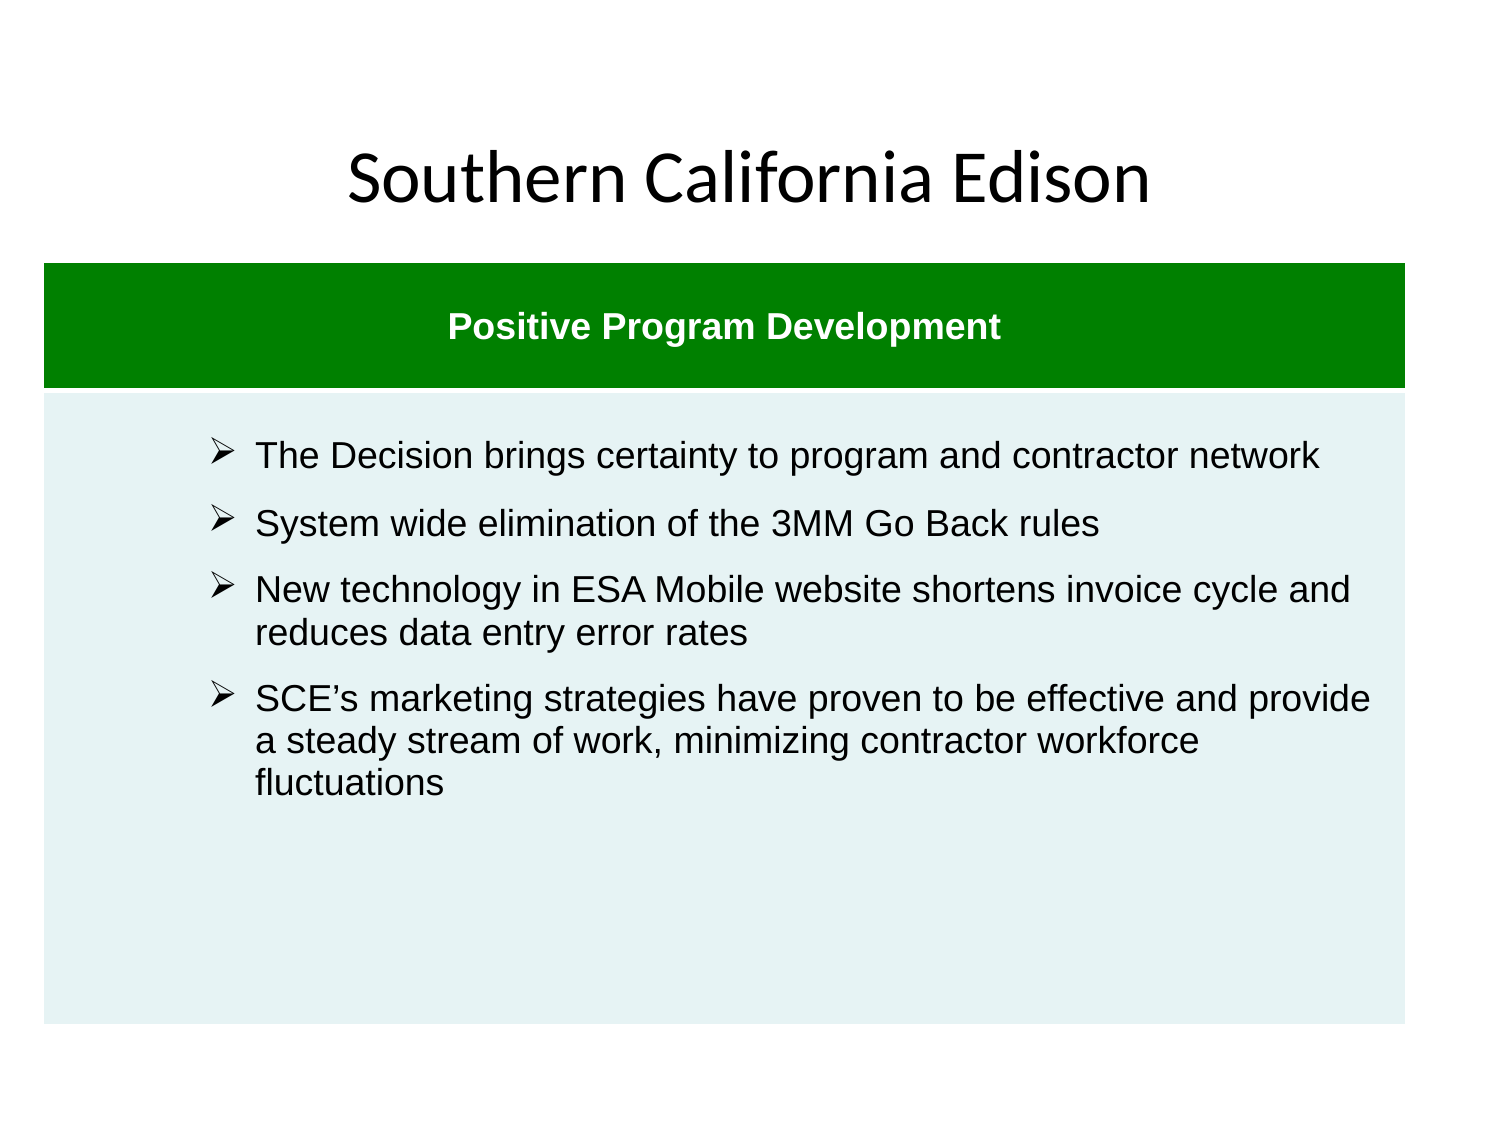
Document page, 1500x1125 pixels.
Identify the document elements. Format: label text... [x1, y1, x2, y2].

table_cell The Decision brings certainty to program and contractor network System wide elimination of the 3MM Go Back rules New technology in ESA Mobile website shortens invoice cycle and reduces data entry error rates SCE’s marketing strategies have proven to be effective and provide a steady stream of work, minimizing contractor workforce fluctuations [44, 393, 1405, 1024]
title Southern California Edison [75, 97, 1425, 225]
table_header Positive Program Development [44, 263, 1405, 388]
